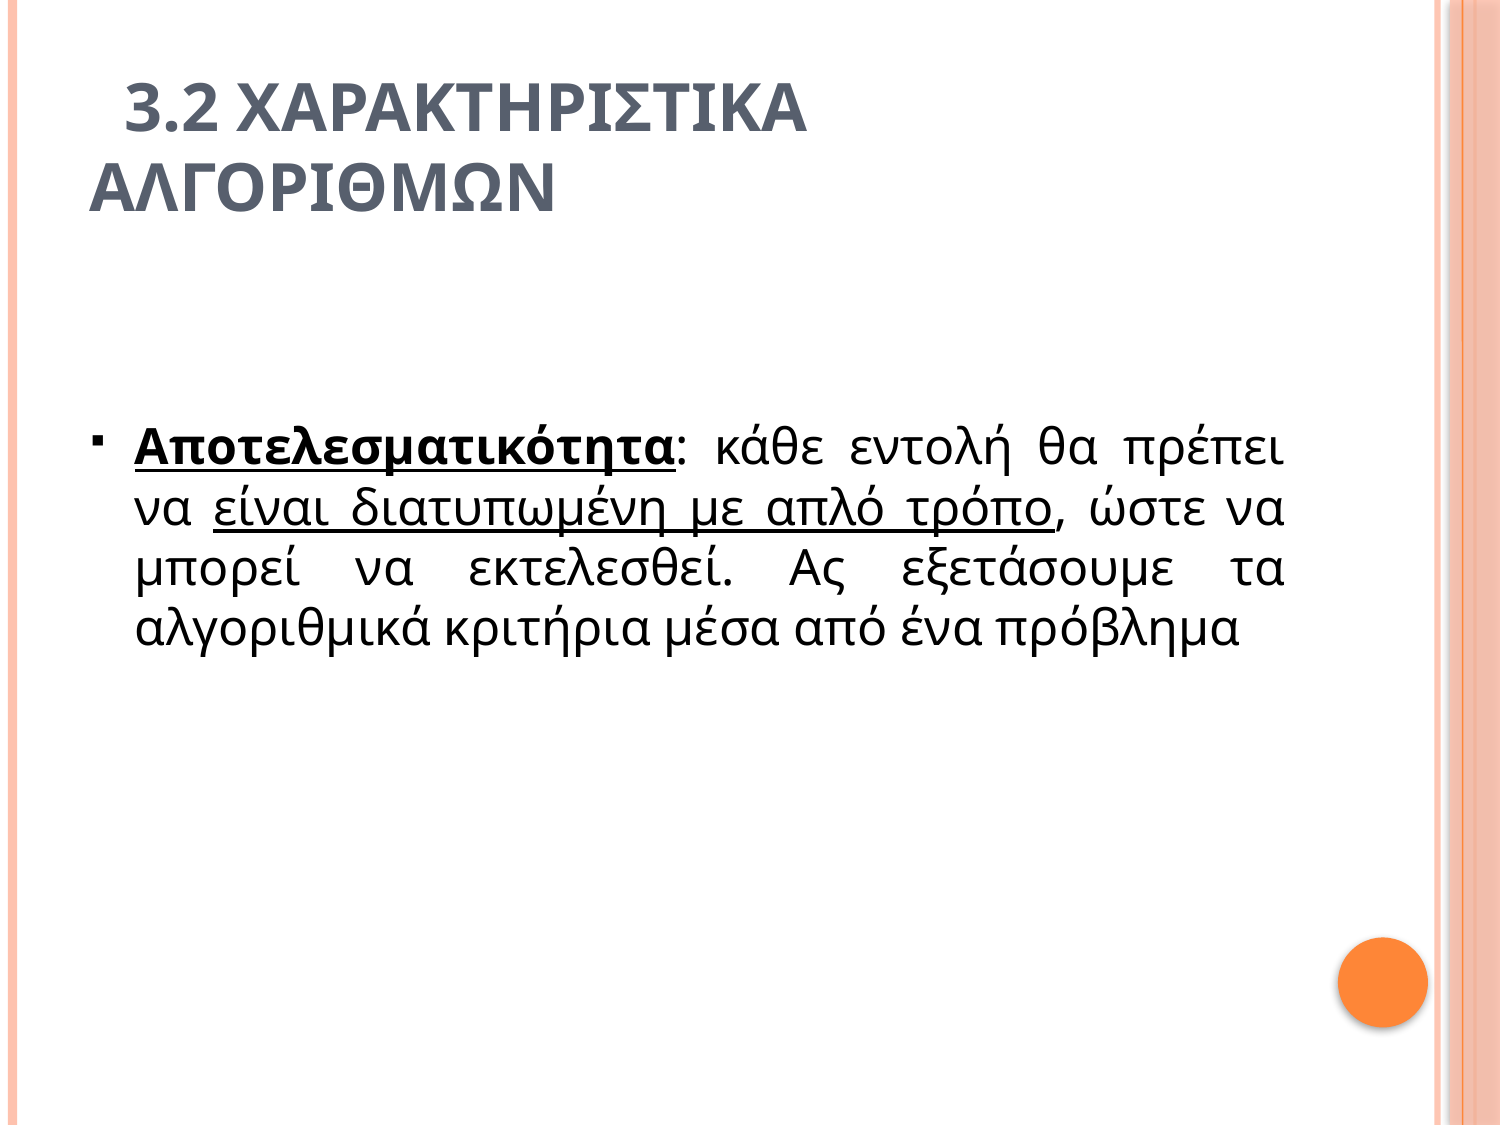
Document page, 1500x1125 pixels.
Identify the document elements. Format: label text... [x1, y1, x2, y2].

list Αποτελεσματικότητα: κάθε εντολή θα πρέπει να είναι διατυπωμένη με απλό τρόπο, ώστε να μπορεί να εκτελεσθεί. Ας εξετάσουμε τα αλγοριθμικά κριτήρια μέσα από ένα πρόβλημα [75, 262, 1300, 1062]
title 3.2 χαρακτηριστικα αλγοριθμων [75, 45, 1300, 233]
